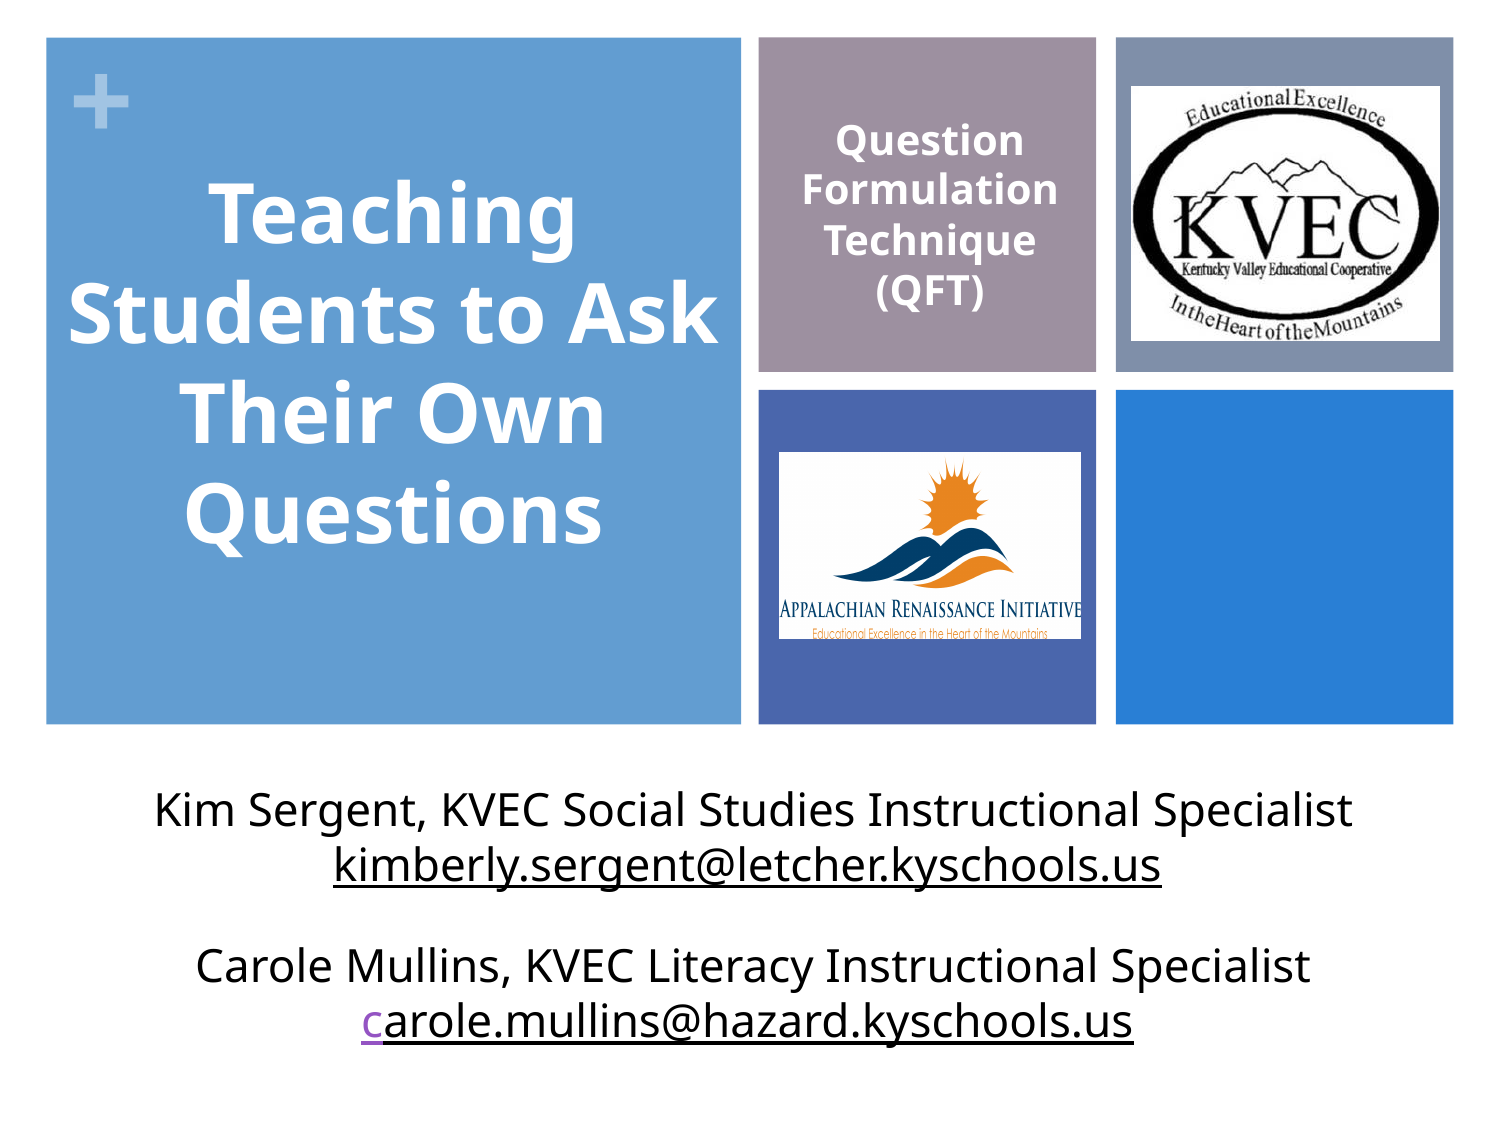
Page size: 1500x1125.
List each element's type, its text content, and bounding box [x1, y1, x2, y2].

picture [1130, 85, 1440, 341]
subtitle Kim Sergent, KVEC Social Studies Instructional Specialist kimberly.sergent@letcher.kyschools.us Carole Mullins, KVEC Literacy Instructional Specialist carole.mullins@hazard.kyschools.us [37, 783, 1471, 1125]
title Teaching Students to Ask Their Own Questions [45, 69, 742, 493]
picture [778, 451, 1082, 640]
text_box Question Formulation Technique (QFT) [753, 106, 1107, 321]
